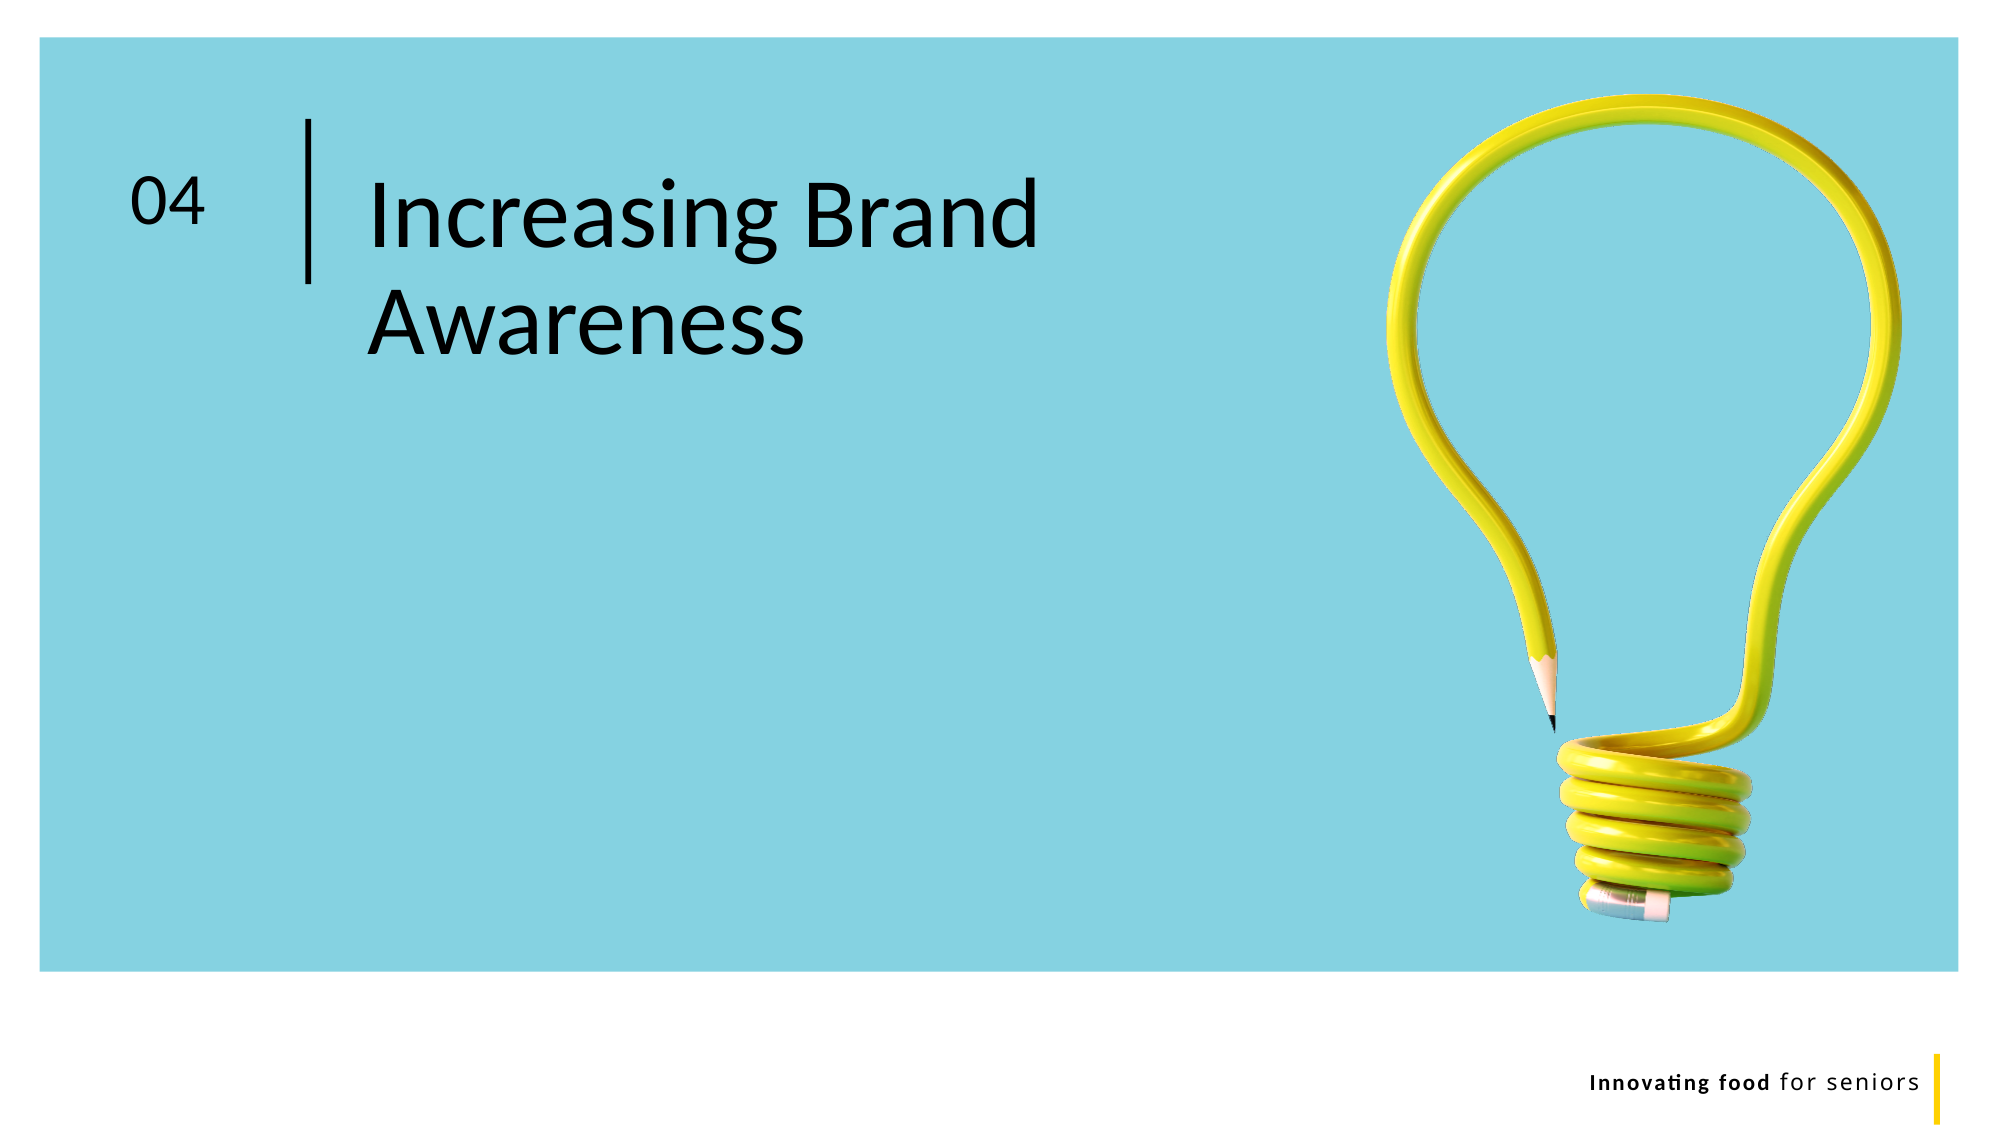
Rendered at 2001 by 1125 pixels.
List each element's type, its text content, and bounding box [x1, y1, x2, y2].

list 04 [115, 153, 264, 249]
list Increasing Brand Awareness [352, 153, 1363, 606]
picture [1293, 48, 1976, 983]
